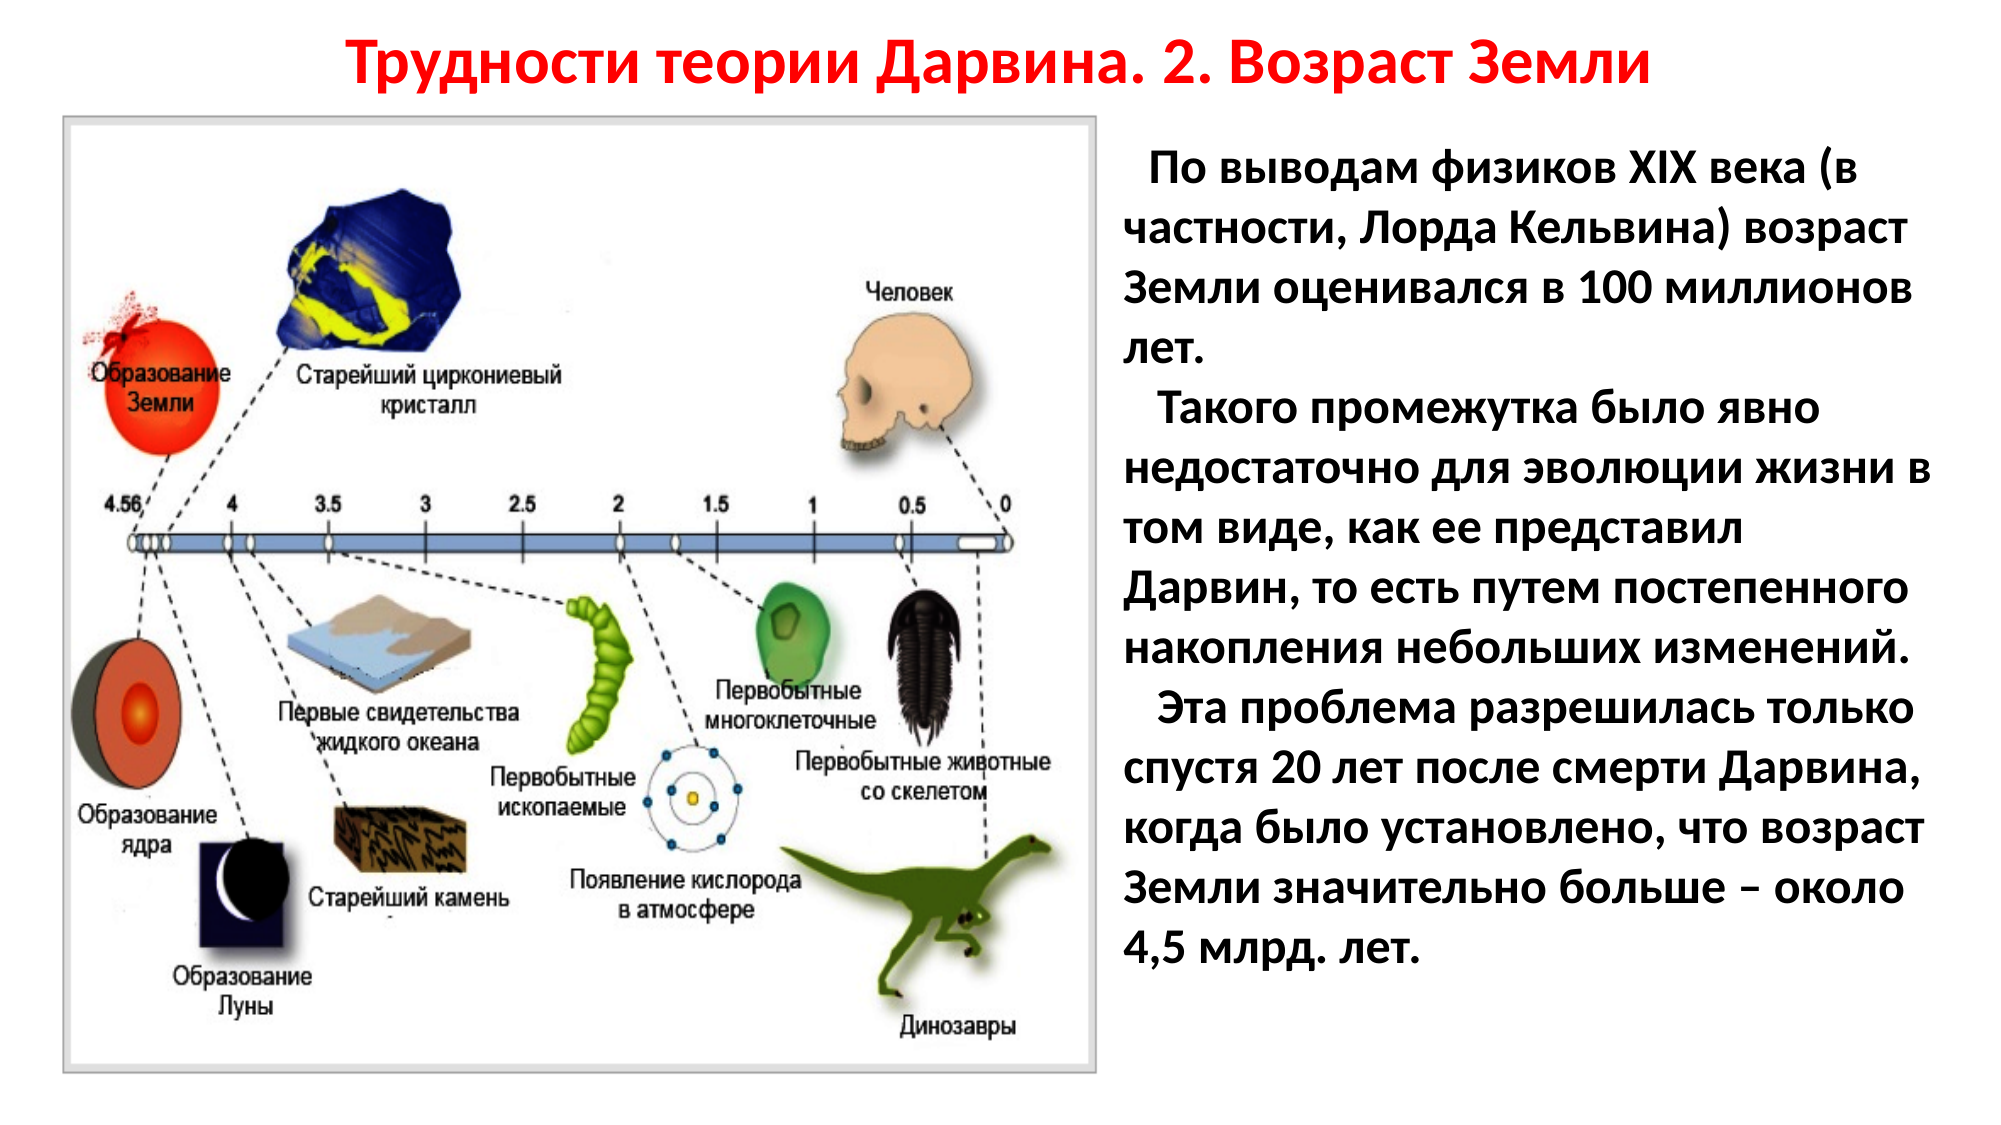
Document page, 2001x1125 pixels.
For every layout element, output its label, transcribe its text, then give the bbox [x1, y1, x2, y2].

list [56, 110, 1109, 1082]
title Трудности теории Дарвина. 2. Возраст Земли [137, 11, 1863, 111]
text_box По выводам физиков XIX века (в частности, Лорда Кельвина) возраст Земли оценивался в 100 миллионов лет. Такого промежутка было явно недостаточно для эволюции жизни в том виде, как ее представил Дарвин, то есть путем постепенного накопления небольших изменений. Эта проблема разрешилась только спустя 20 лет после смерти Дарвина, когда было установлено, что возраст Земли значительно больше – около 4,5 млрд. лет. [1109, 125, 1947, 981]
